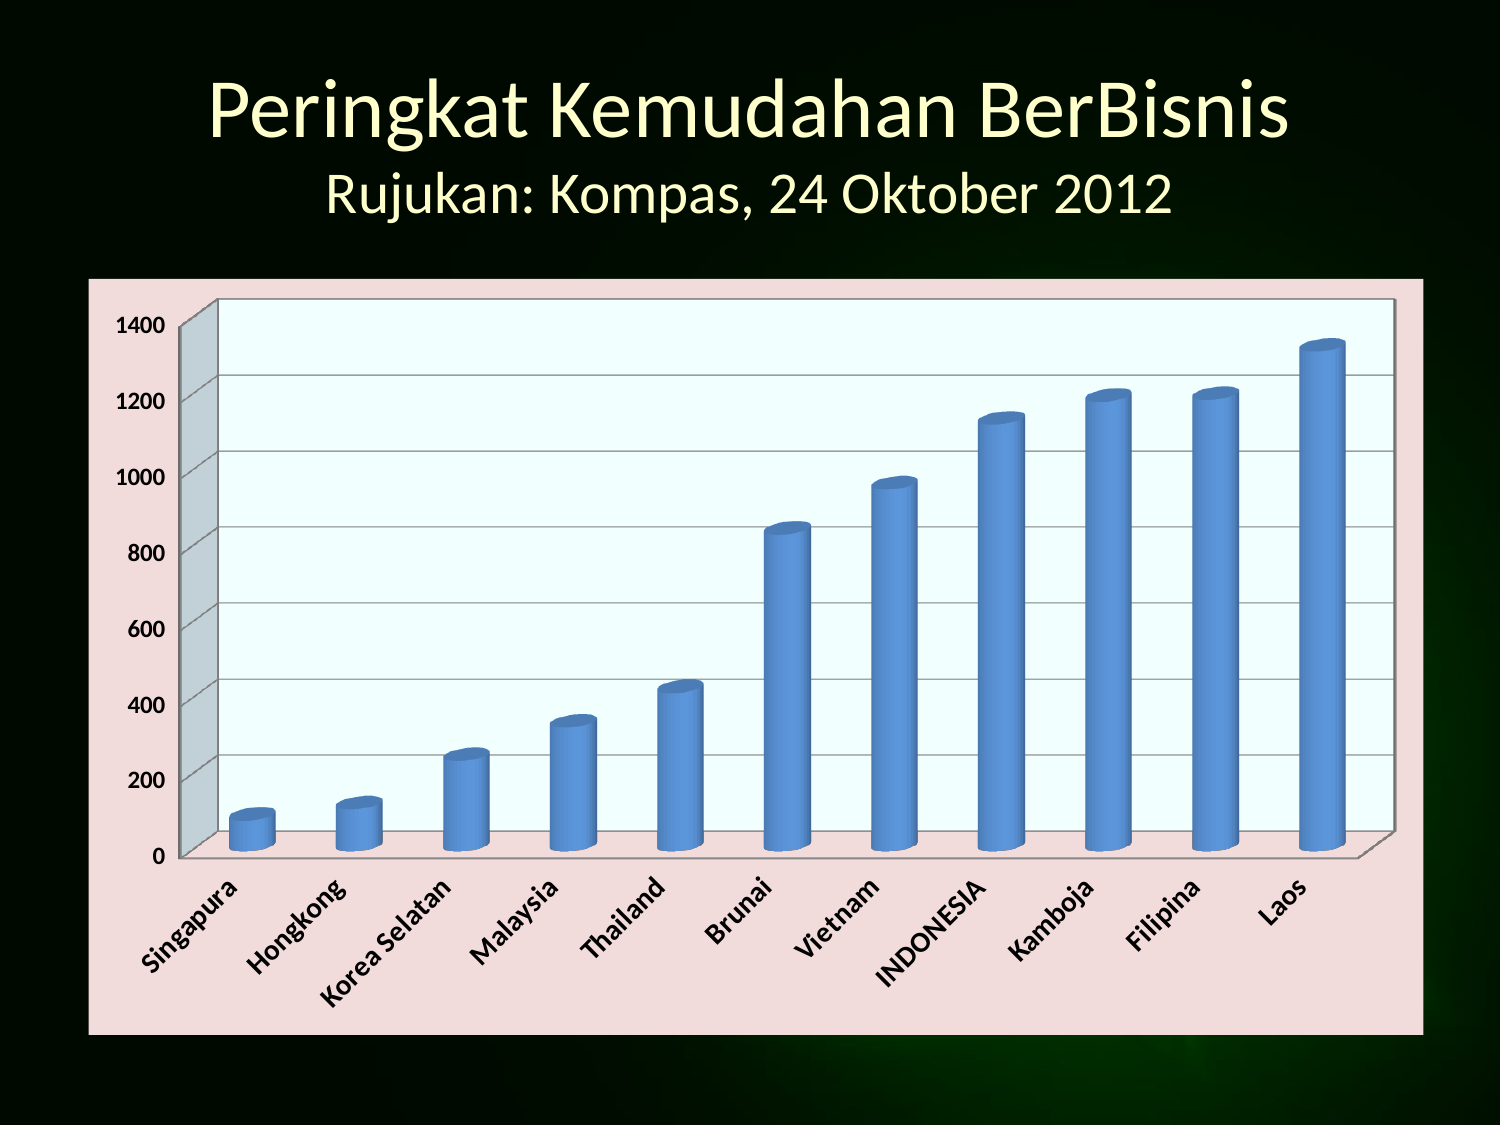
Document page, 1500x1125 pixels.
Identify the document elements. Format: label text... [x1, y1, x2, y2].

chart [88, 278, 1424, 1036]
picture [0, 0, 1500, 1125]
title Peringkat Kemudahan BerBisnis Rujukan: Kompas, 24 Oktober 2012 [75, 45, 1425, 233]
